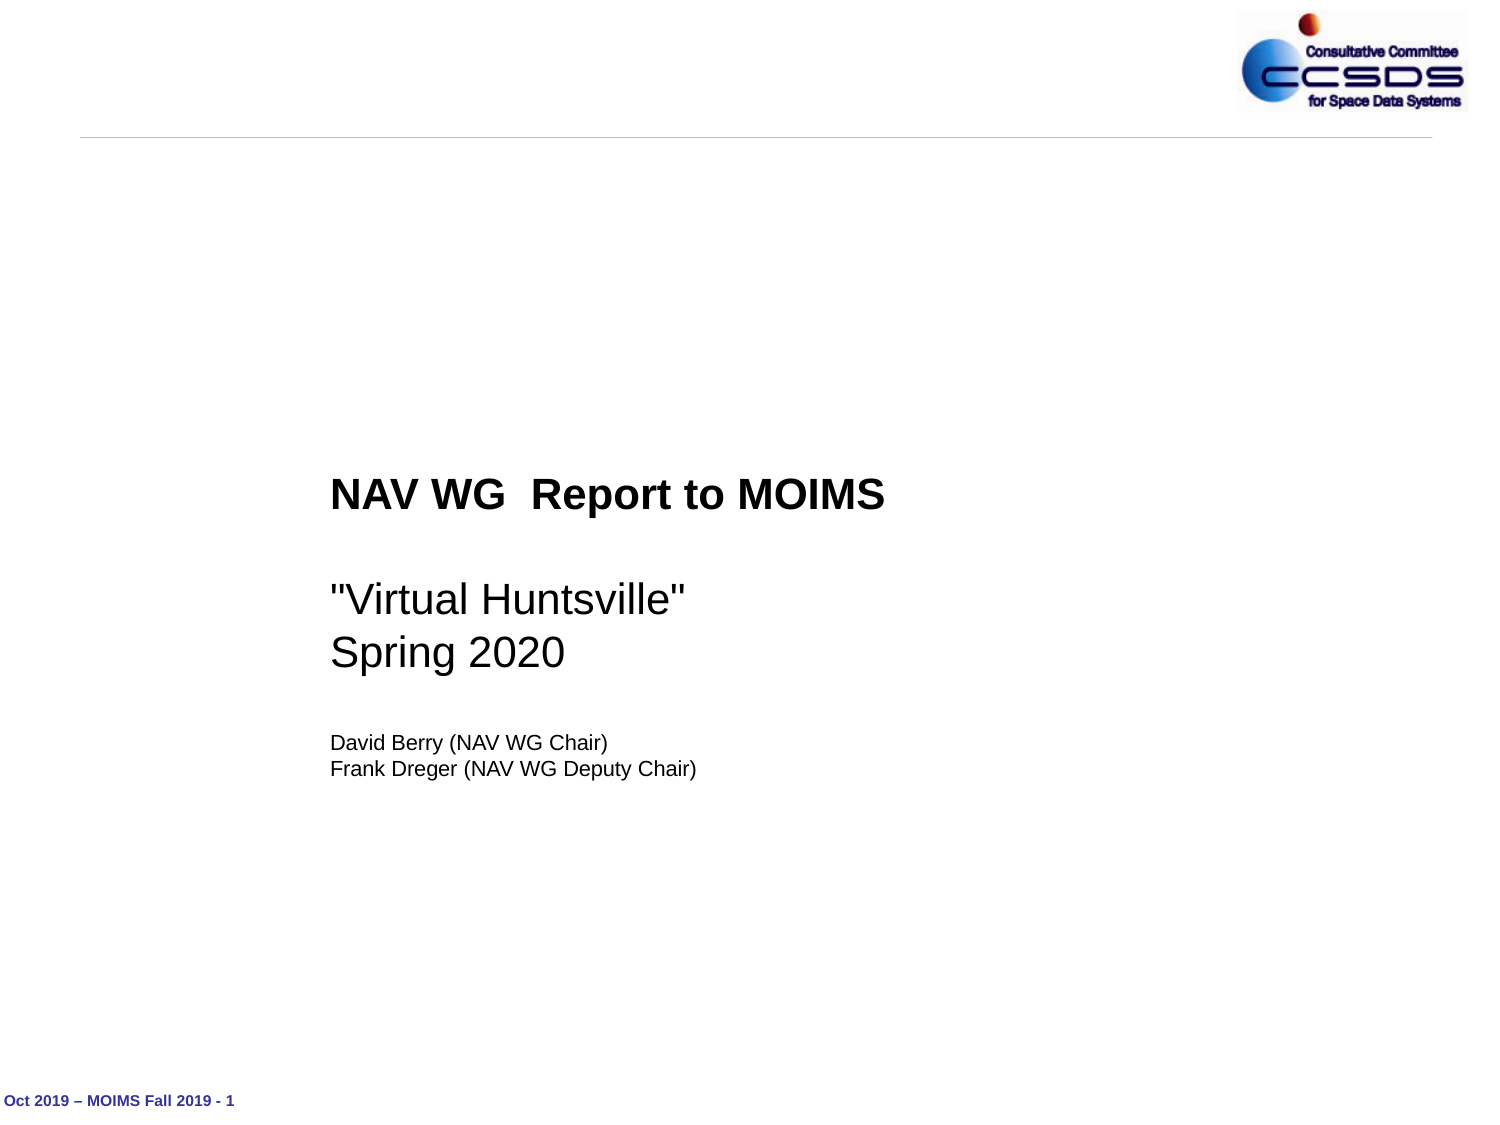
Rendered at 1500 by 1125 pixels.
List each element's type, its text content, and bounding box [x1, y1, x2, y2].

picture [1237, 10, 1469, 113]
text_box NAV WG Report to MOIMS "Virtual Huntsville" Spring 2020 David Berry (NAV WG Chair) Frank Dreger (NAV WG Deputy Chair) [315, 458, 1053, 789]
